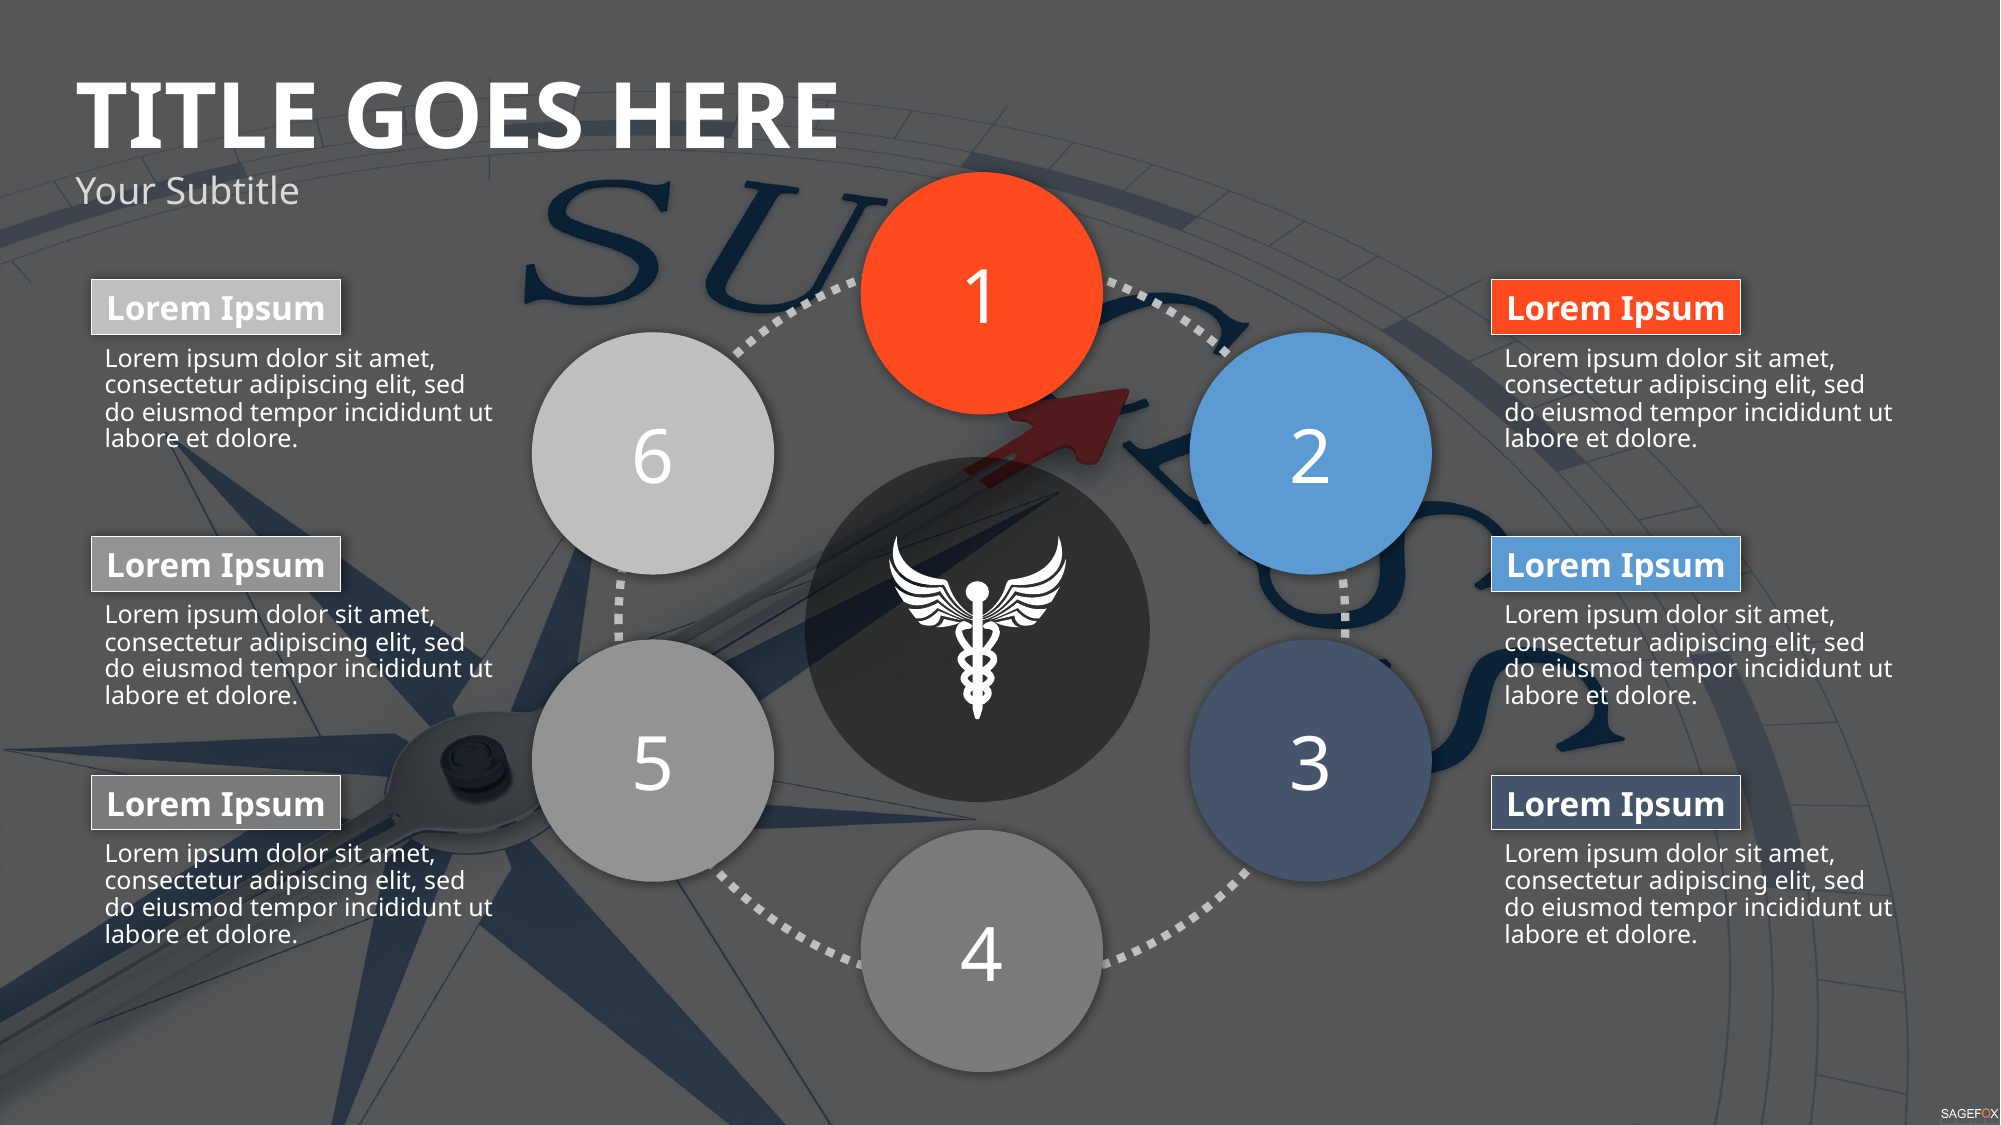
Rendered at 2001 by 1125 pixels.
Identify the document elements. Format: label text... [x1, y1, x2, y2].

text_box TITLE GOES HERE Your Subtitle [60, 49, 1036, 220]
text_box 5 [530, 638, 776, 883]
text_box [803, 456, 1151, 804]
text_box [1489, 279, 1910, 464]
text_box 6 [530, 331, 776, 576]
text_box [89, 774, 510, 960]
text_box 1 [859, 183, 1105, 416]
text_box 4 [859, 828, 1105, 1074]
picture [1940, 0, 2001, 1125]
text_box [89, 536, 510, 721]
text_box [1489, 536, 1910, 721]
text_box [617, 280, 1347, 964]
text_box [89, 279, 510, 464]
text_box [881, 536, 1073, 720]
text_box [1489, 774, 1910, 960]
text_box 2 [1188, 331, 1433, 576]
text_box 3 [1188, 638, 1433, 883]
